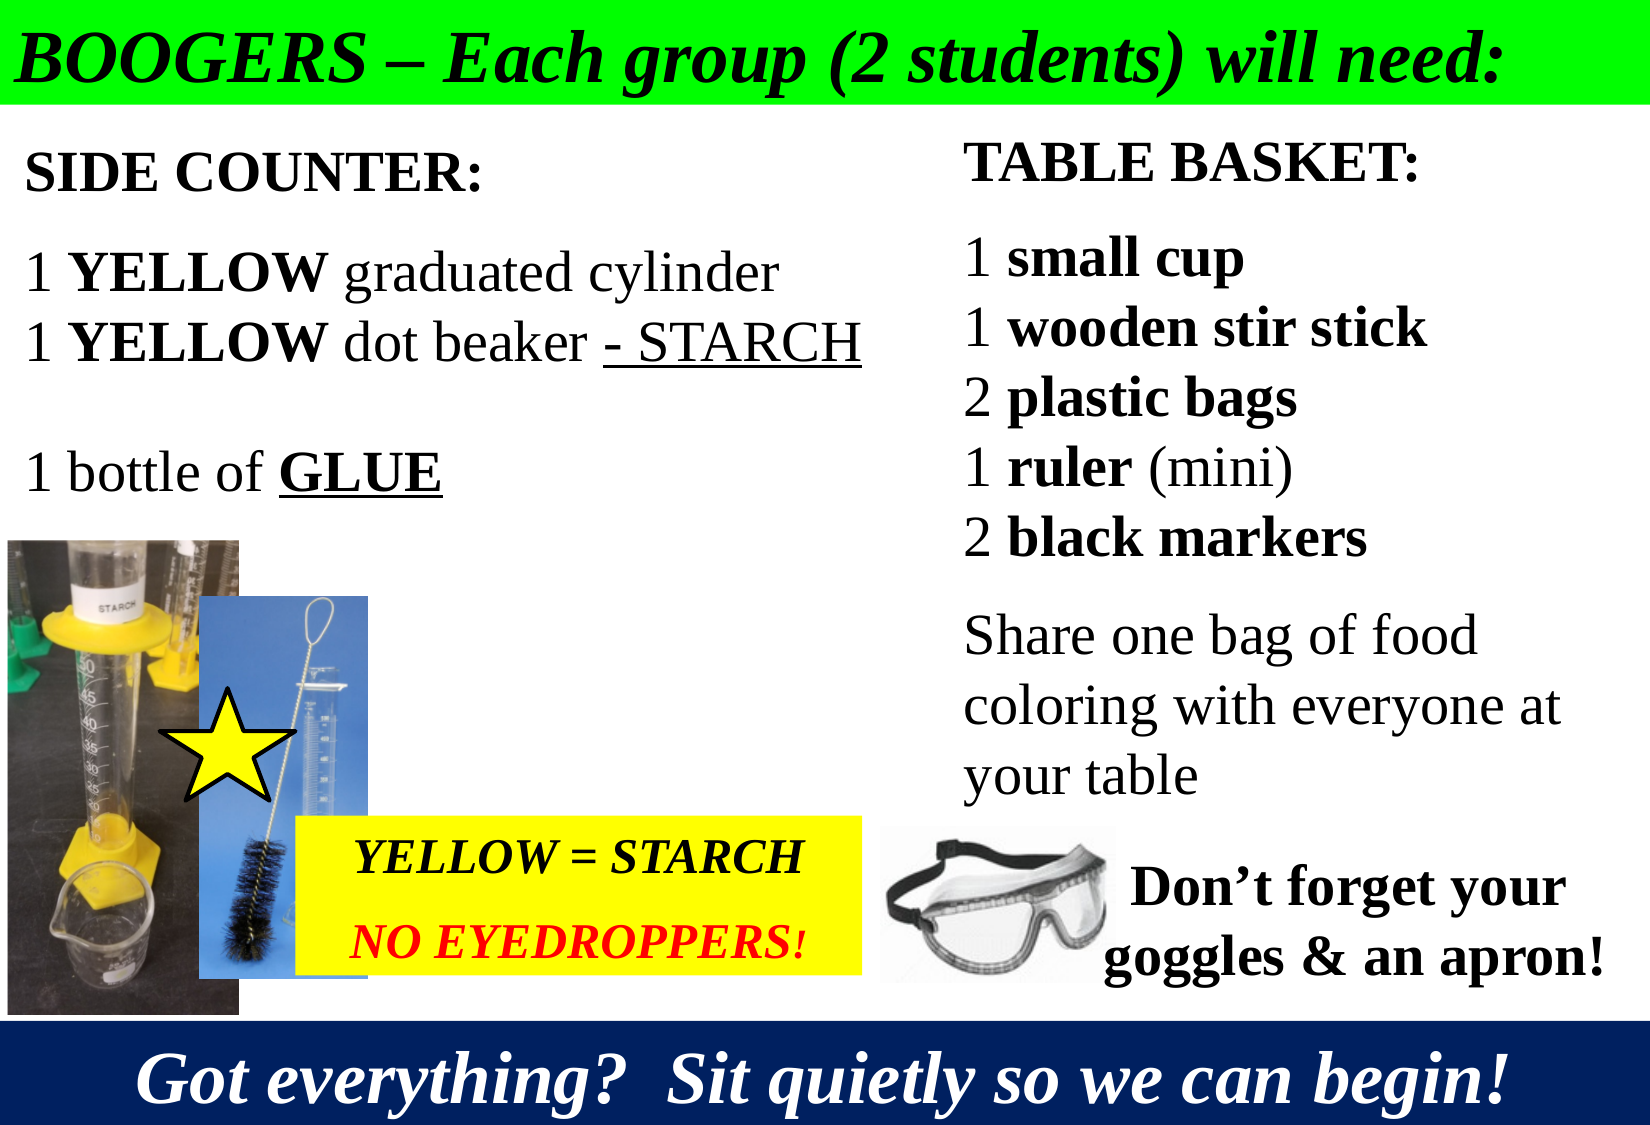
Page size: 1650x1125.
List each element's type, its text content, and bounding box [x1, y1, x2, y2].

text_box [880, 825, 1650, 997]
text_box Got everything? Sit quietly so we can begin! [0, 1020, 1650, 1125]
text_box SIDE COUNTER: 1 YELLOW graduated cylinder 1 YELLOW dot beaker - STARCH 1 bottle of GLUE [9, 126, 949, 631]
text_box TABLE BASKET: 1 small cup 1 wooden stir stick 2 plastic bags 1 ruler (mini) 2 black markers Share one bag of food coloring with everyone at your table [949, 116, 1638, 814]
picture [0, 541, 368, 1015]
text_box YELLOW = STARCH NO EYEDROPPERS! [372, 815, 863, 976]
text_box BOOGERS – Each group (2 students) will need: [0, 0, 1650, 105]
